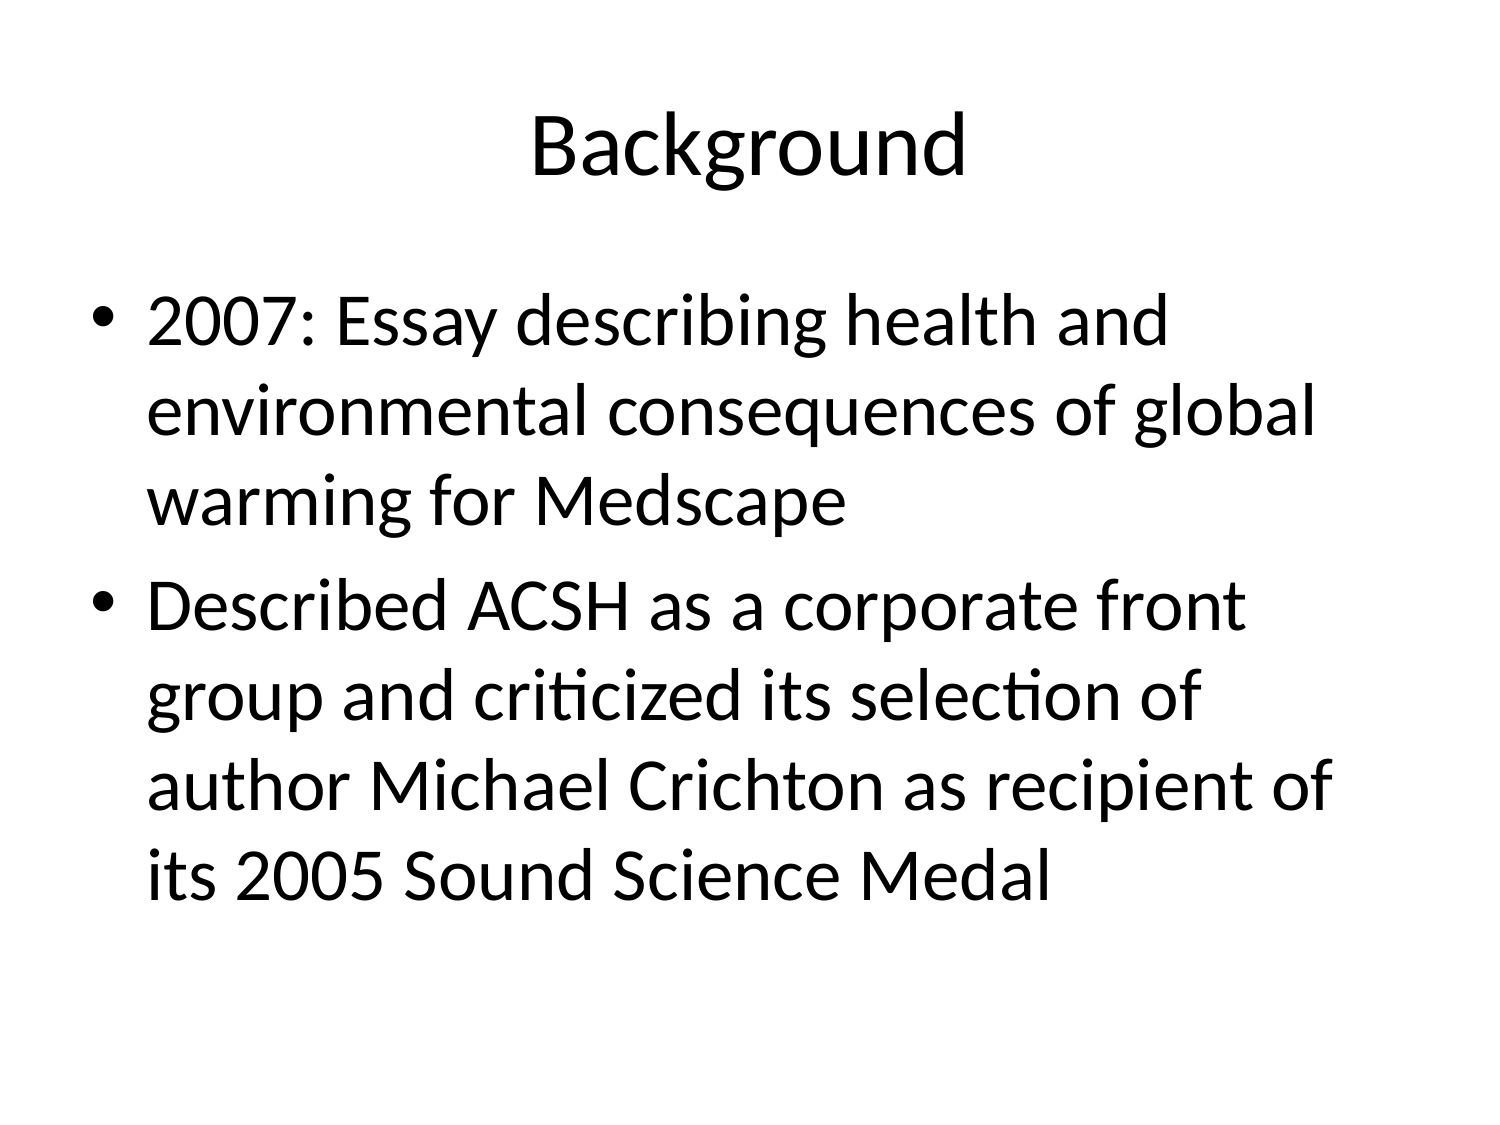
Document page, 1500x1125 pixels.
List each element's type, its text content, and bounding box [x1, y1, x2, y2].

title Background [75, 45, 1425, 233]
list 2007: Essay describing health and environmental consequences of global warming for Medscape Described ACSH as a corporate front group and criticized its selection of author Michael Crichton as recipient of its 2005 Sound Science Medal [75, 262, 1425, 1005]
